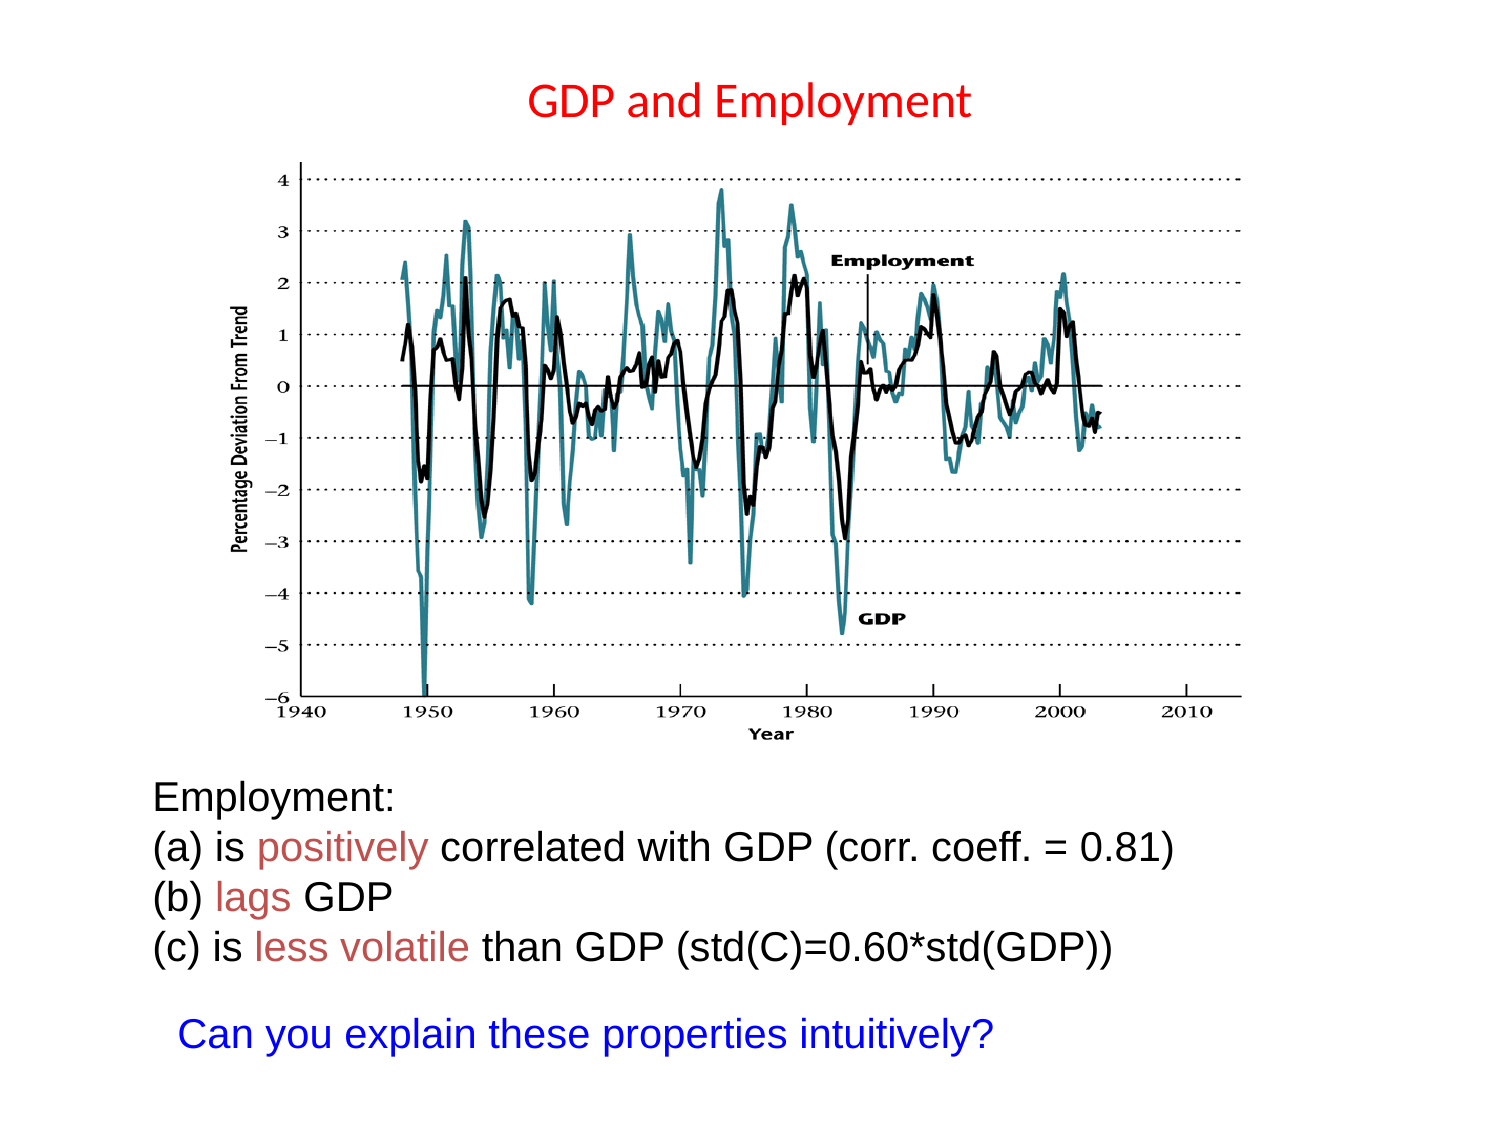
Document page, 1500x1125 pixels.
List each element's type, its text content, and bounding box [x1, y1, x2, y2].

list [224, 162, 1275, 751]
text_box Employment: (a) is positively correlated with GDP (corr. coeff. = 0.81) (b) lags GDP (c) is less volatile than GDP (std(C)=0.60*std(GDP)) [137, 762, 1388, 978]
title GDP and Employment [75, 45, 1425, 150]
text_box Can you explain these properties intuitively? [162, 999, 1413, 1065]
